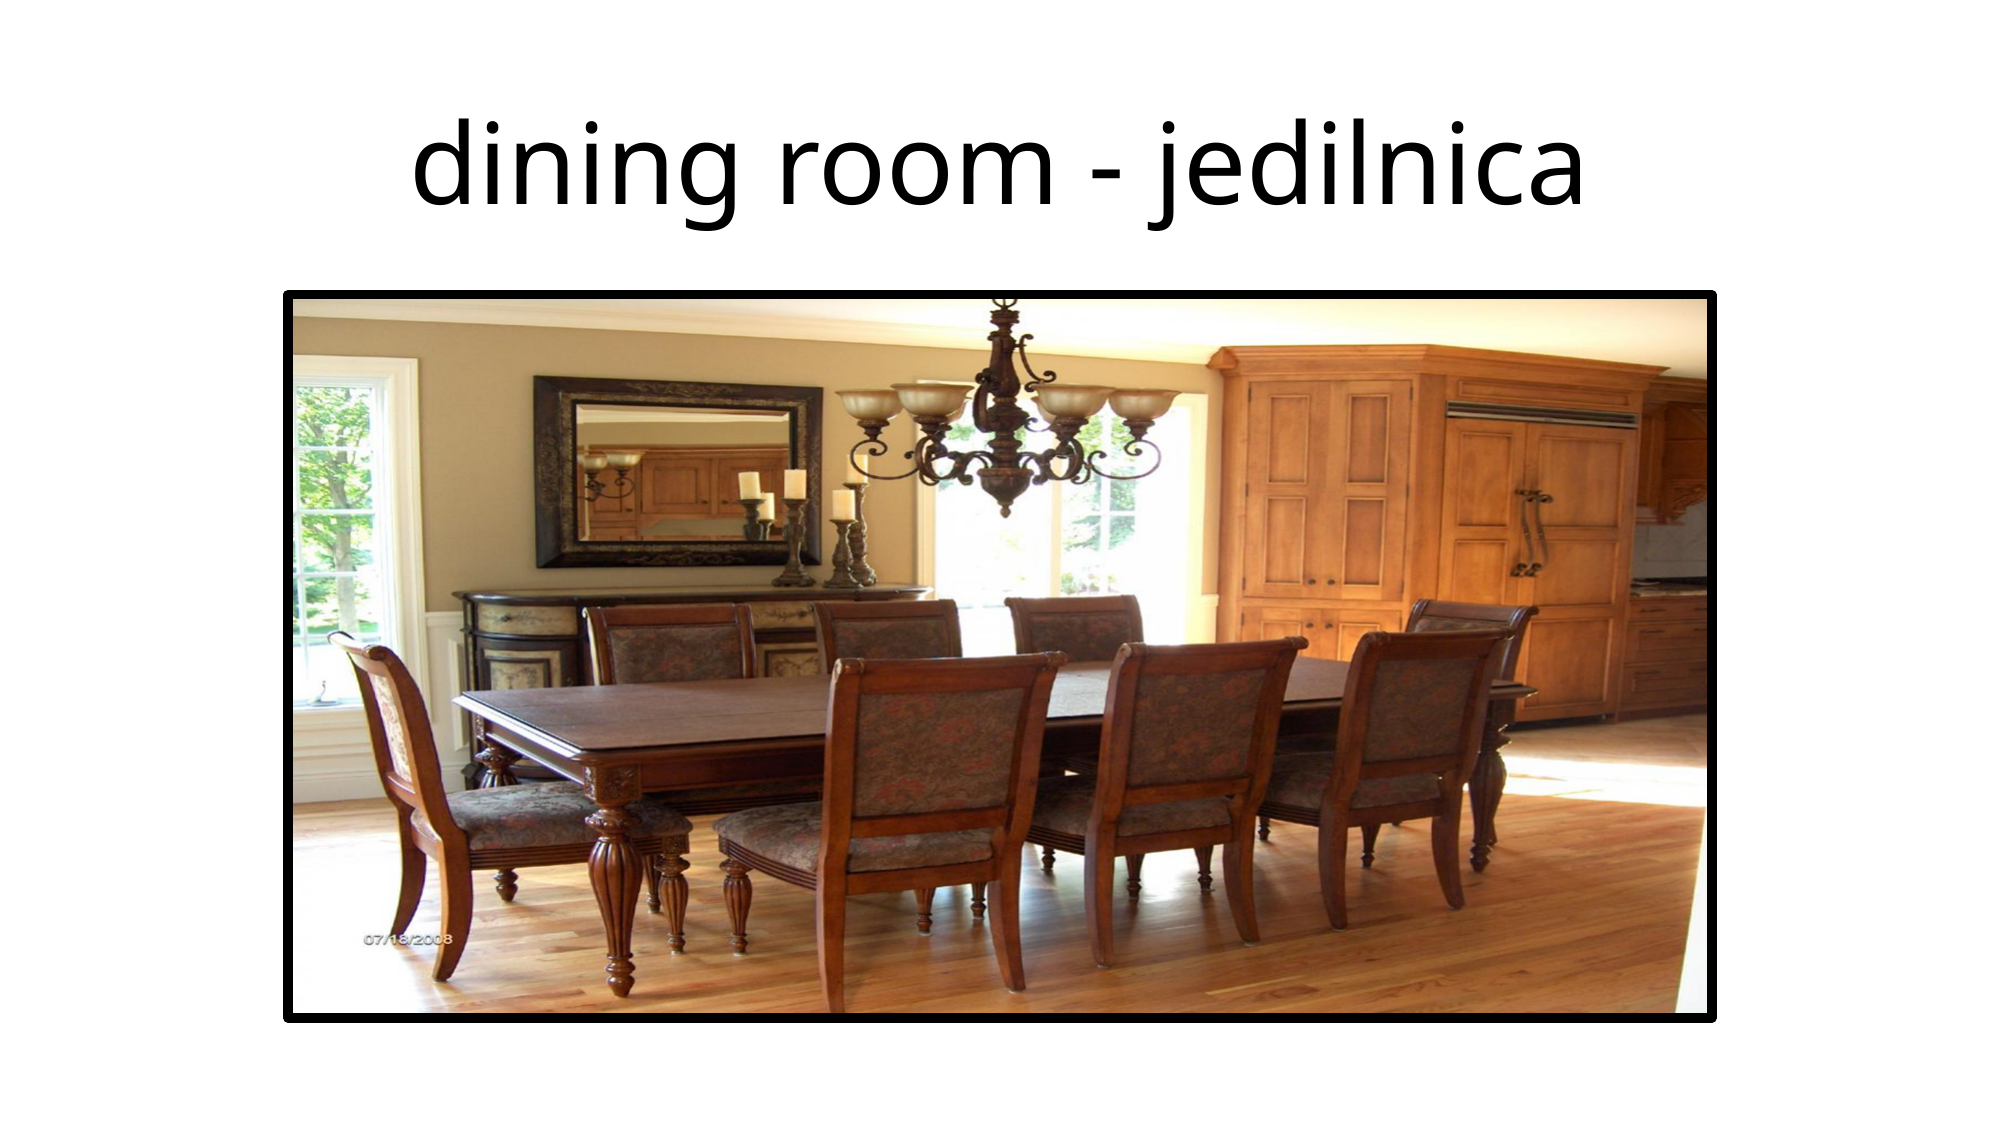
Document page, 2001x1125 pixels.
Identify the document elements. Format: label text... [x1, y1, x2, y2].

title dining room - jedilnica [137, 59, 1863, 278]
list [292, 299, 1708, 1014]
